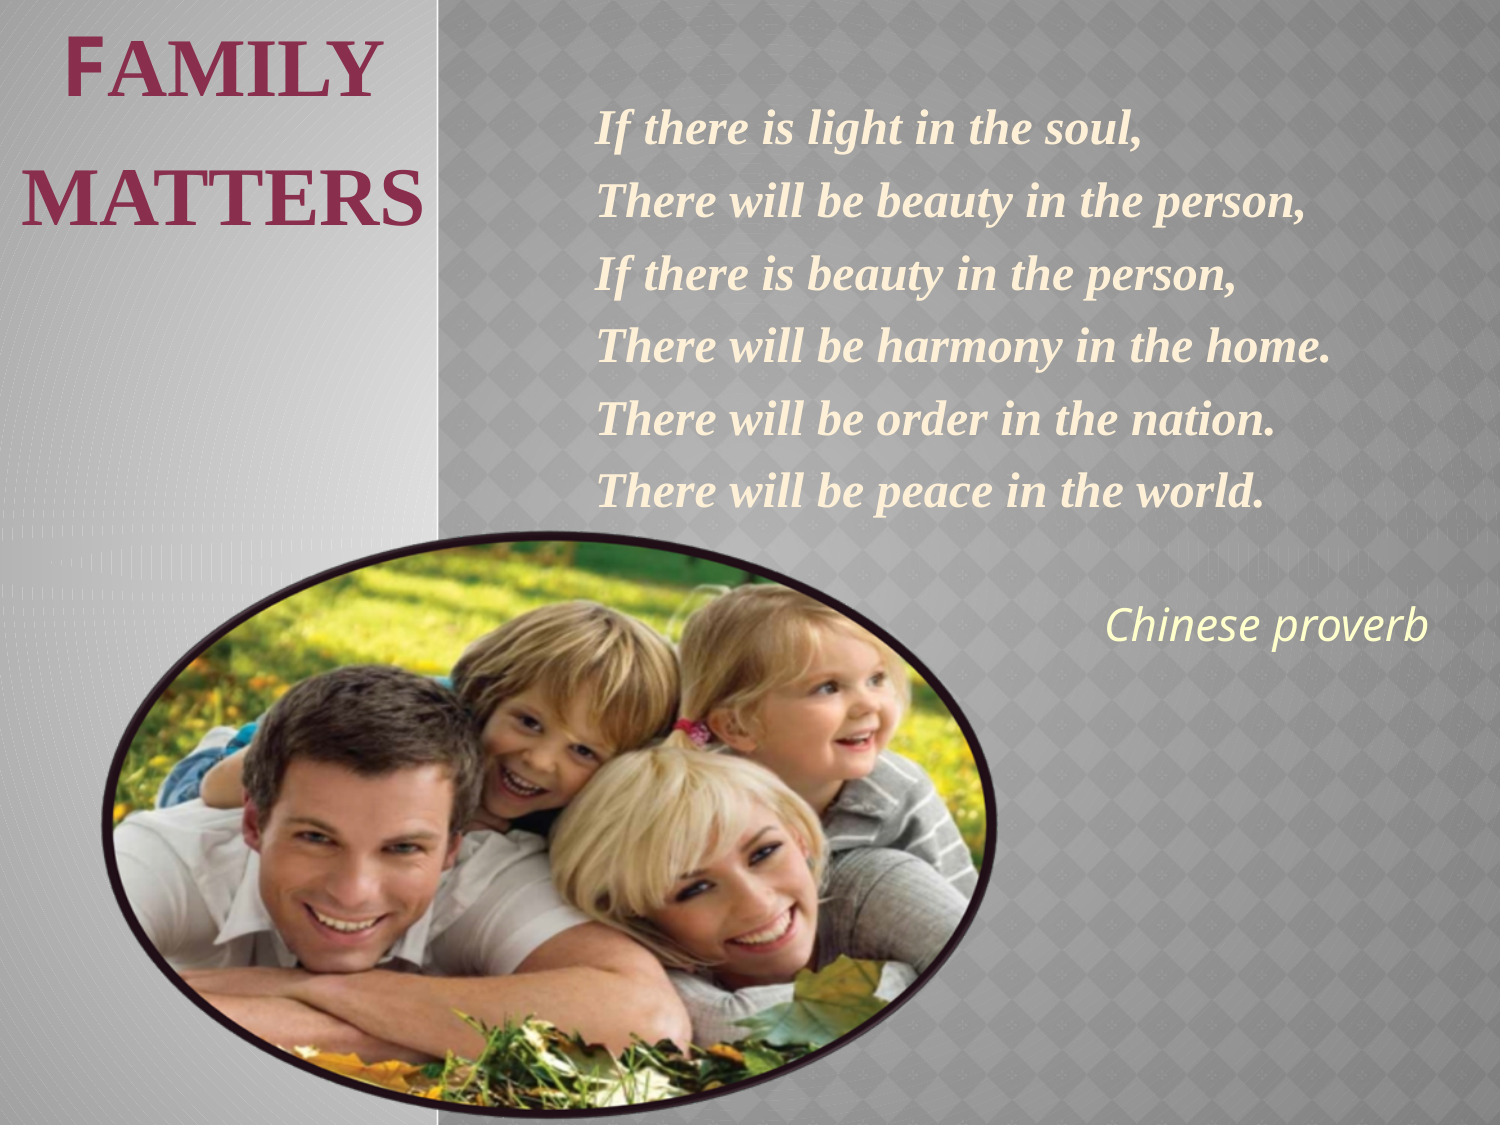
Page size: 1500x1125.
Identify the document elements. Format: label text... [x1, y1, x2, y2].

text_box If there is light in the soul, There will be beauty in the person, If there is beauty in the person, There will be harmony in the home. There will be order in the nation. There will be peace in the world. [579, 87, 1368, 525]
title FAMILY MATTERS [5, 233, 443, 384]
picture [99, 528, 1000, 1125]
subtitle Chinese proverb [1005, 595, 1438, 709]
